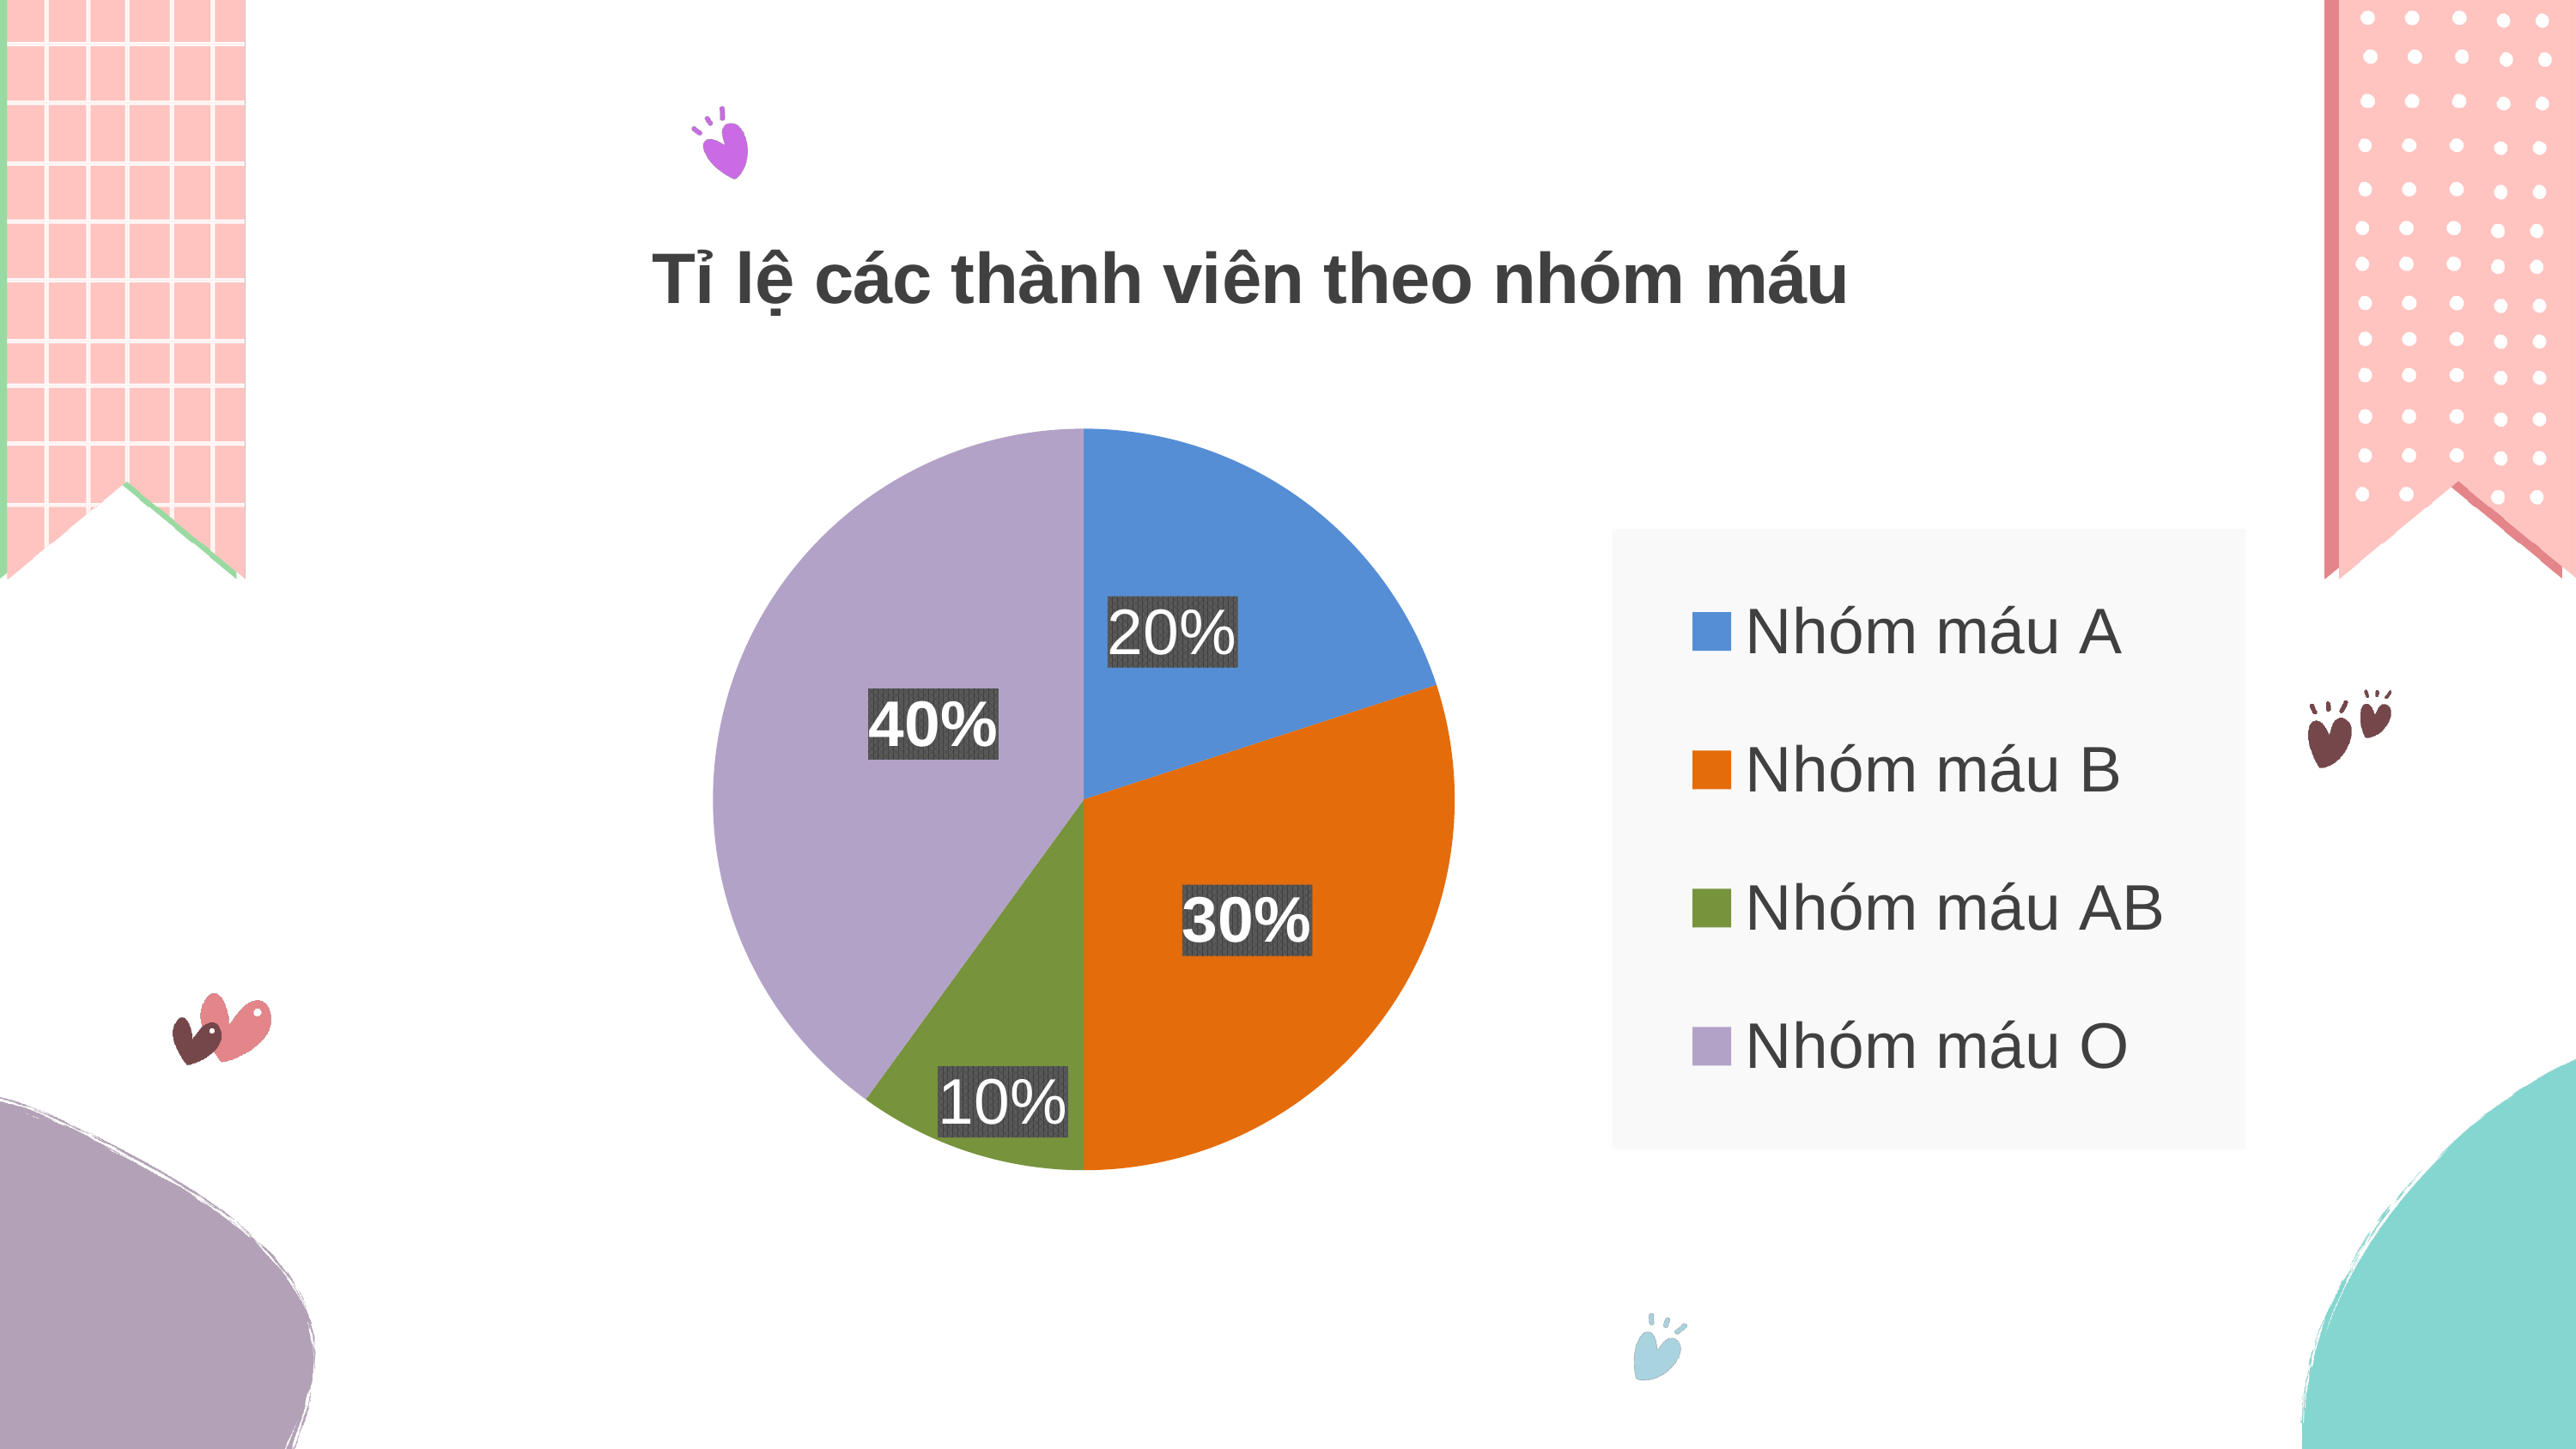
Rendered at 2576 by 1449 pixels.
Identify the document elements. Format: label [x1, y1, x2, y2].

picture [0, 0, 246, 580]
picture [167, 979, 275, 1065]
picture [2300, 1003, 2576, 1449]
picture [0, 1090, 324, 1449]
picture [2300, 689, 2397, 769]
picture [1617, 1306, 1698, 1393]
picture [2324, 0, 2576, 580]
chart [367, 217, 2298, 1261]
picture [683, 100, 765, 189]
